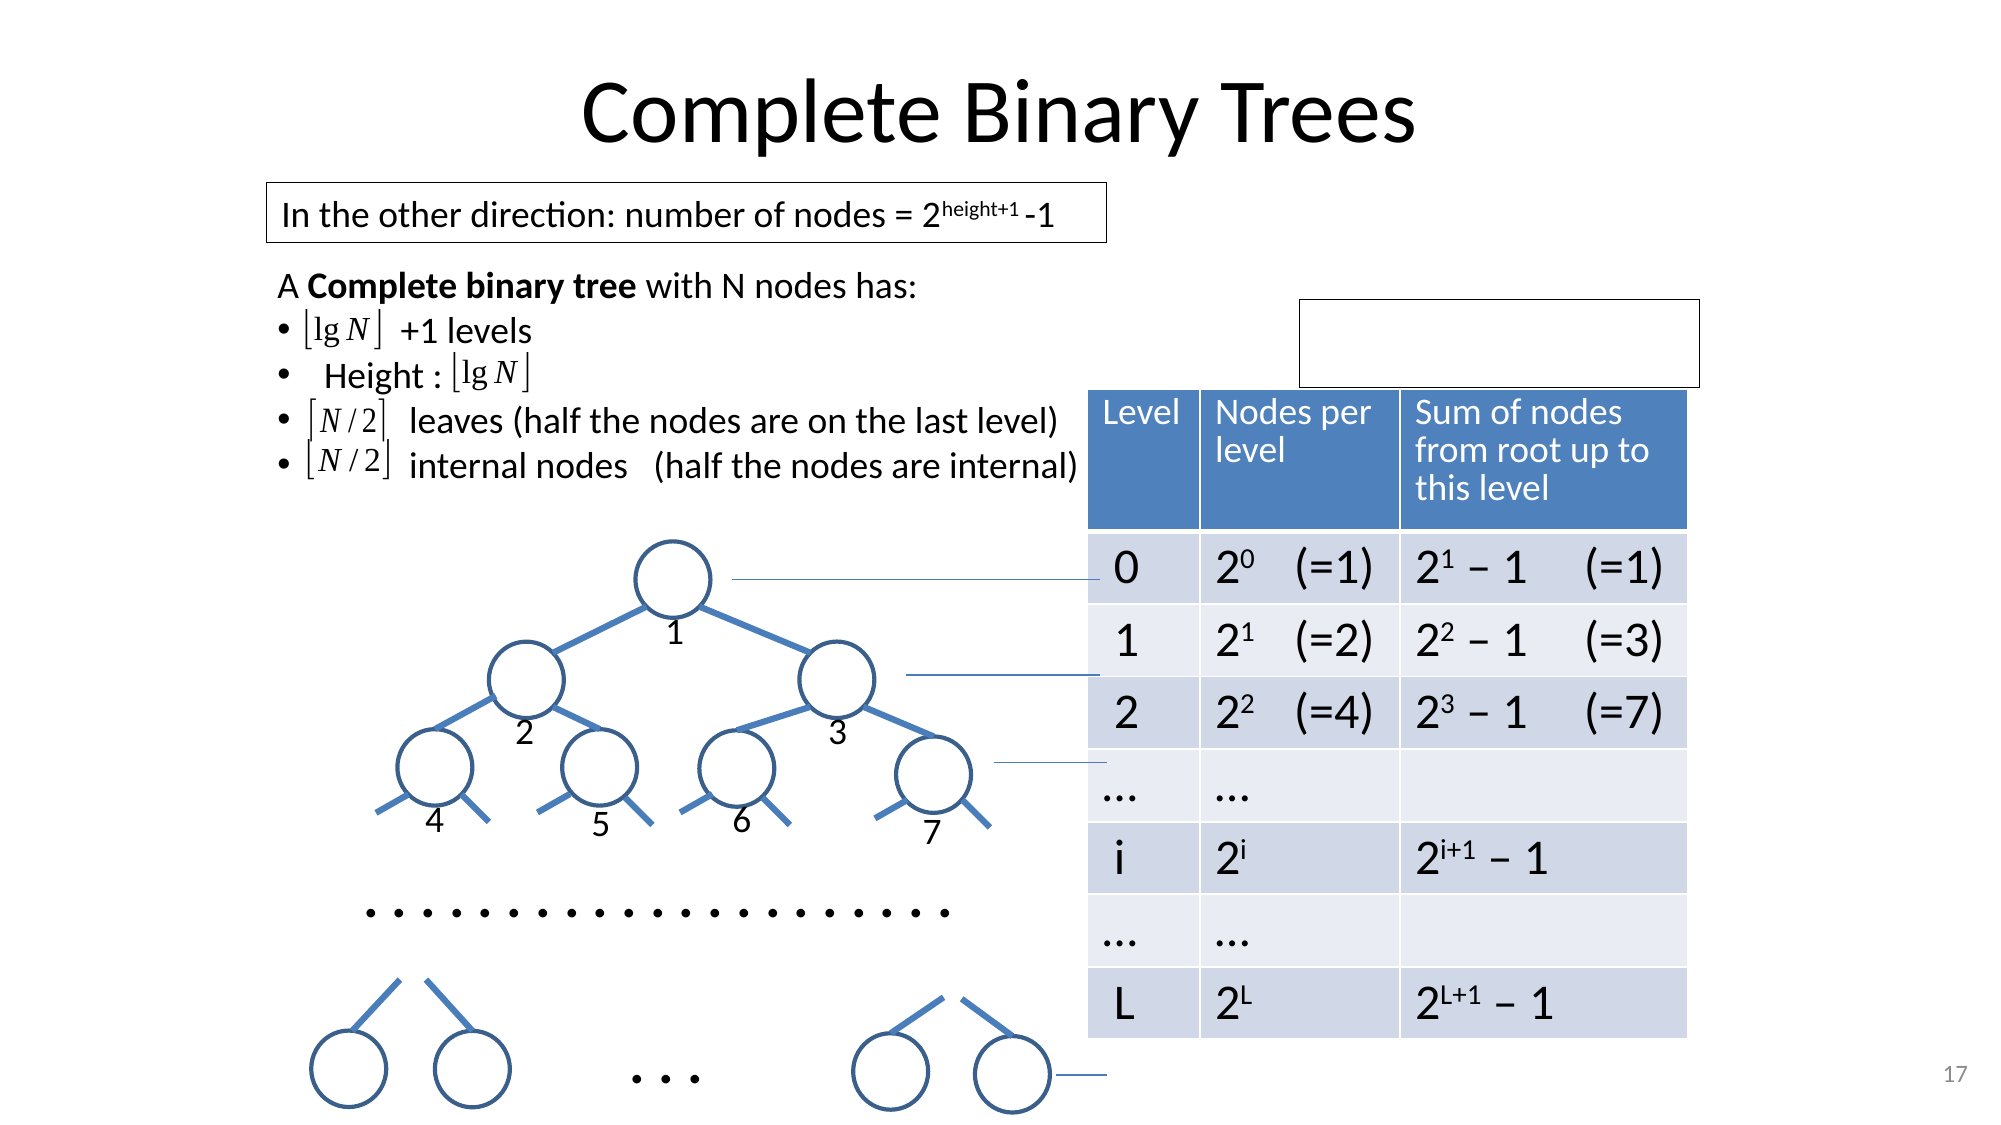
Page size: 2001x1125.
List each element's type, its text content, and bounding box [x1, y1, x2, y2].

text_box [297, 306, 390, 358]
table_cell 22 – 1 (=3) [1401, 605, 1687, 676]
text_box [445, 349, 538, 401]
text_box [762, 797, 791, 826]
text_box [679, 793, 713, 813]
table_header Nodes per level [1201, 390, 1399, 529]
text_box In the other direction: number of nodes = 2height+1 -1 [266, 182, 1107, 243]
table_cell 21 – 1 (=1) [1401, 534, 1687, 603]
text_box A Complete binary tree with N nodes has: +1 levels Height : leaves (half the nodes are on the last level) internal nodes (half the nodes are internal) [262, 253, 1111, 539]
table_cell … [1201, 750, 1399, 821]
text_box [375, 794, 409, 814]
slide_number 17 [1516, 1042, 1984, 1103]
table_cell 2L+1 – 1 [1401, 968, 1687, 1038]
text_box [299, 437, 398, 488]
table_cell 20 (=1) [1201, 534, 1399, 603]
title Complete Binary Trees [99, 12, 1900, 200]
table_cell 22 (=4) [1201, 677, 1399, 748]
table_cell … [1201, 895, 1399, 966]
table_cell [1401, 750, 1687, 821]
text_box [624, 797, 653, 826]
table_cell 2L [1201, 968, 1399, 1038]
table_header Level [1111, 390, 1199, 529]
table_cell 21 (=2) [1201, 605, 1399, 676]
table_cell 0 [1088, 534, 1199, 603]
table_cell L [1088, 968, 1199, 1038]
table_header Sum of nodes from root up to this level [1401, 390, 1687, 529]
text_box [302, 396, 393, 435]
table_cell 2 [1088, 677, 1199, 748]
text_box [874, 799, 908, 819]
table_cell 1 [1088, 605, 1199, 676]
table_cell i [1088, 823, 1199, 893]
table_cell 23 – 1 (=7) [1401, 677, 1687, 748]
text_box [311, 541, 1051, 1113]
table_cell … [1088, 750, 1199, 821]
table_cell [1401, 895, 1687, 966]
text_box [537, 793, 571, 813]
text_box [962, 799, 991, 828]
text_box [461, 794, 490, 823]
table_cell 2i+1 – 1 [1401, 823, 1687, 893]
table_cell 2i [1201, 823, 1399, 893]
table_cell … [1088, 895, 1199, 966]
